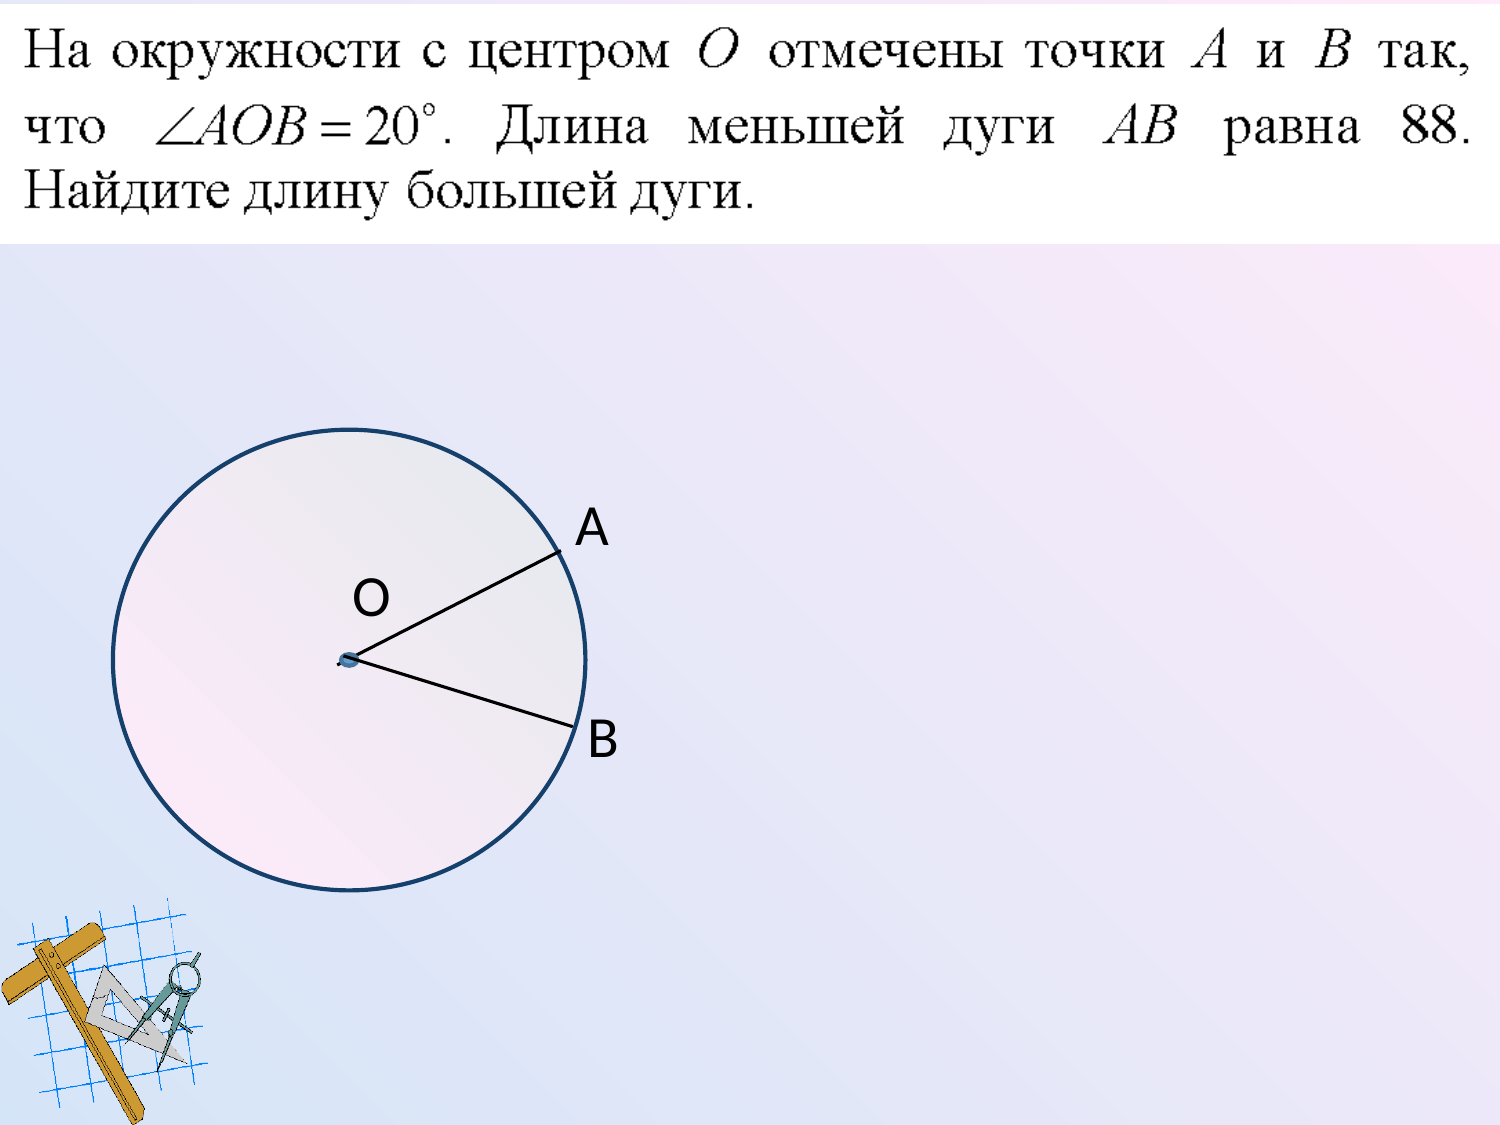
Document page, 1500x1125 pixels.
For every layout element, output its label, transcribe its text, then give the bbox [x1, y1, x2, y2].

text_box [343, 655, 574, 727]
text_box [336, 550, 562, 666]
picture [0, 4, 1500, 244]
text_box [566, 565, 588, 691]
text_box [110, 427, 572, 893]
text_box В [572, 691, 691, 776]
text_box А [560, 479, 691, 565]
picture [0, 898, 209, 1125]
